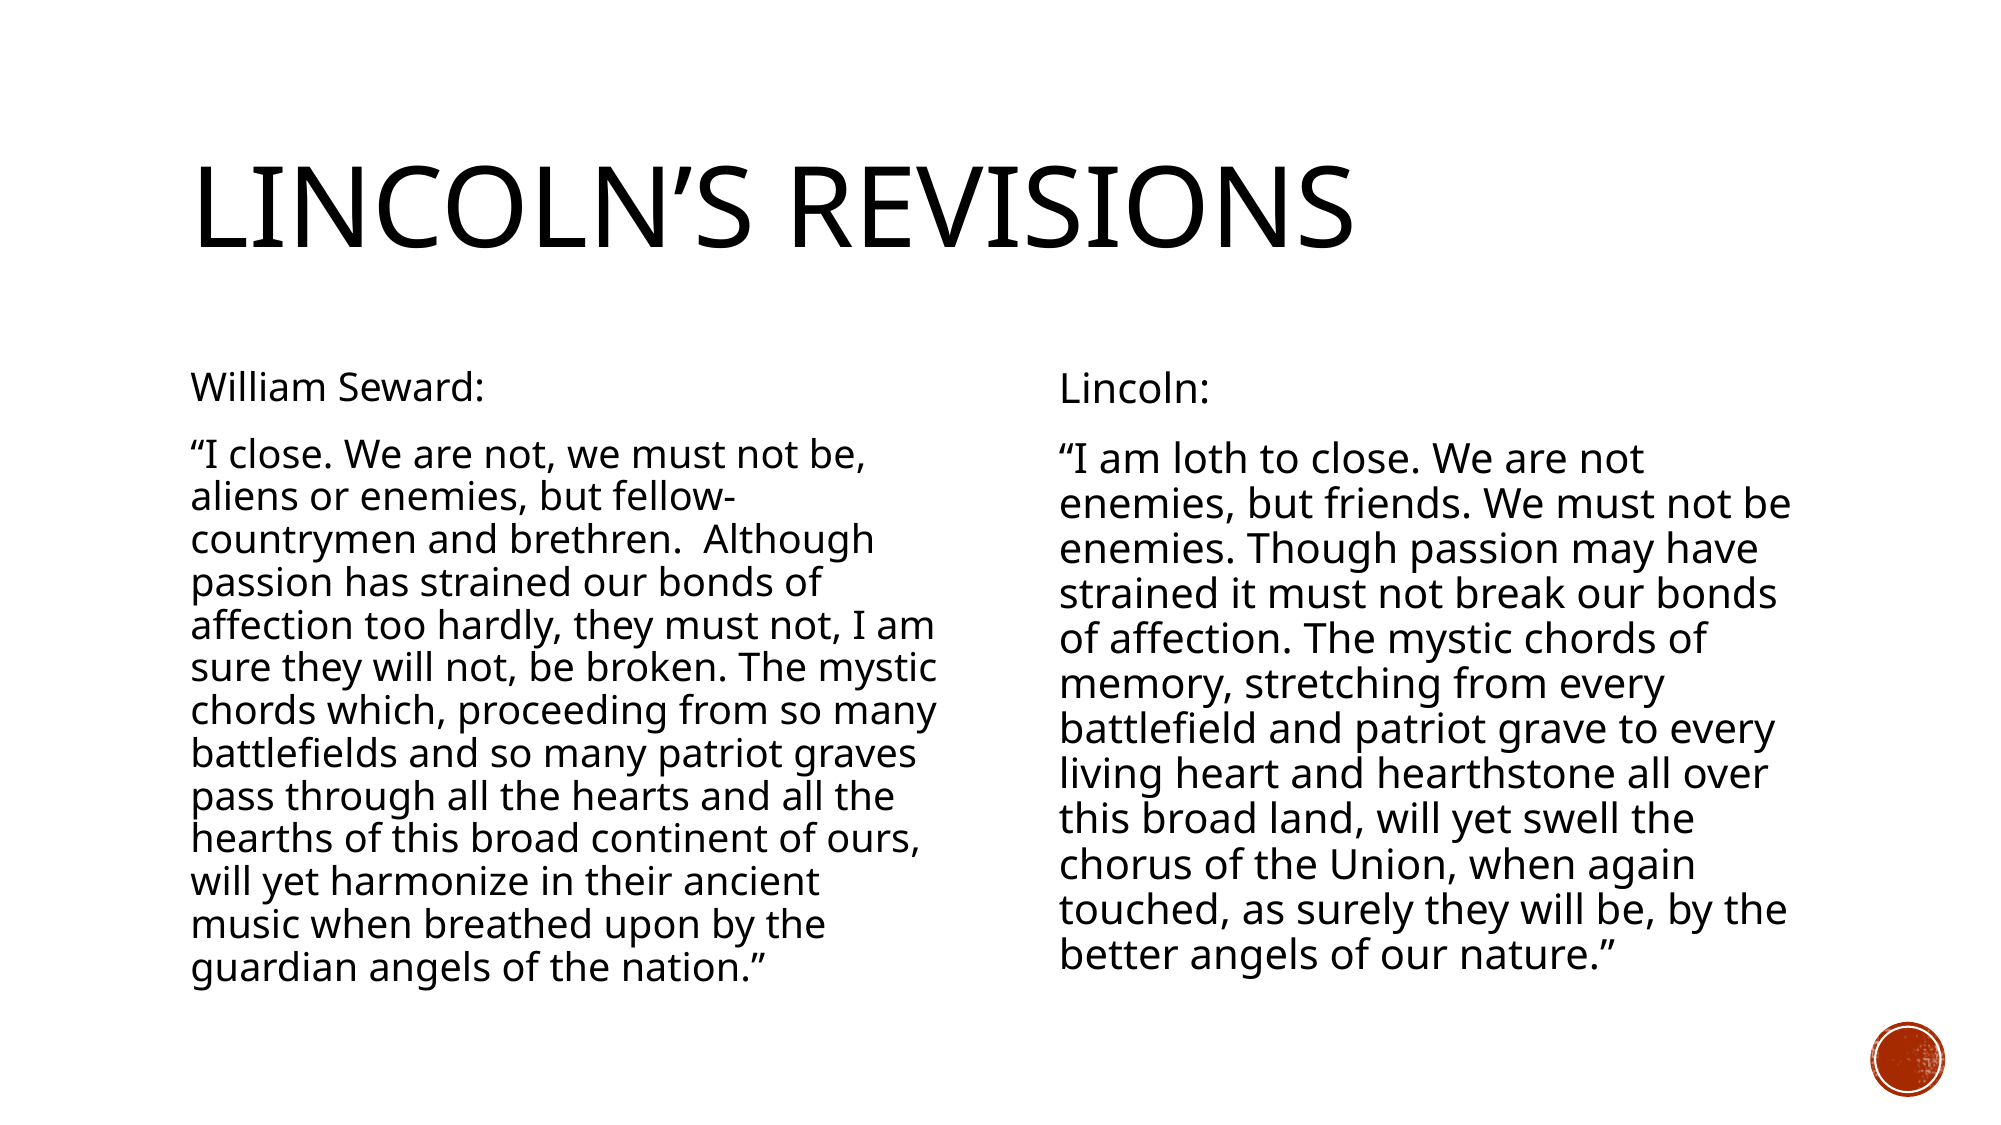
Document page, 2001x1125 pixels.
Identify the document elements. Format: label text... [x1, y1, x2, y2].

list William Seward: “I close. We are not, we must not be, aliens or enemies, but fellow-countrymen and brethren. Although passion has strained our bonds of affection too hardly, they must not, I am sure they will not, be broken. The mystic chords which, proceeding from so many battlefields and so many patriot graves pass through all the hearts and all the hearths of this broad continent of ours, will yet harmonize in their ancient music when breathed upon by the guardian angels of the nation.” [175, 360, 956, 1013]
list Lincoln: “I am loth to close. We are not enemies, but friends. We must not be enemies. Though passion may have strained it must not break our bonds of affection. The mystic chords of memory, stretching from every battlefield and patriot grave to every living heart and hearthstone all over this broad land, will yet swell the chorus of the Union, when again touched, as surely they will be, by the better angels of our nature.” [1043, 360, 1824, 1013]
title Lincoln’s Revisions [175, 79, 1826, 344]
